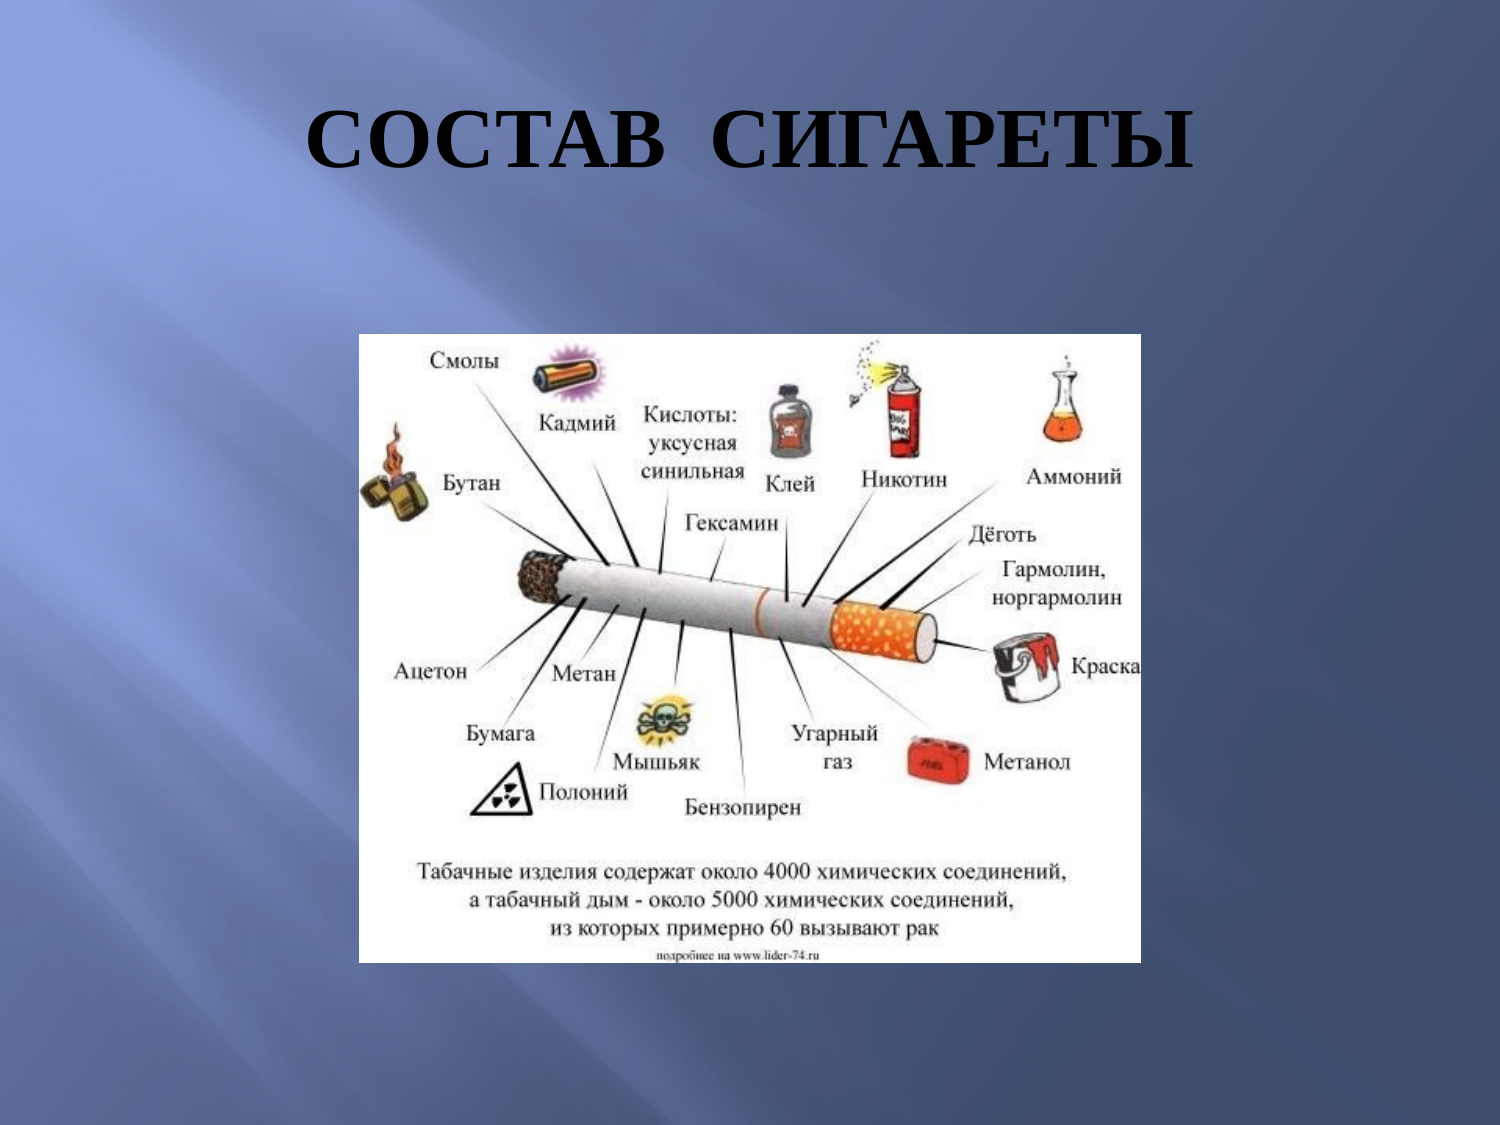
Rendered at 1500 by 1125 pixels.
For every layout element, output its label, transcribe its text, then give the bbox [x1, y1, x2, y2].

title СОСТАВ СИГАРЕТЫ [75, 45, 1425, 233]
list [359, 334, 1141, 963]
